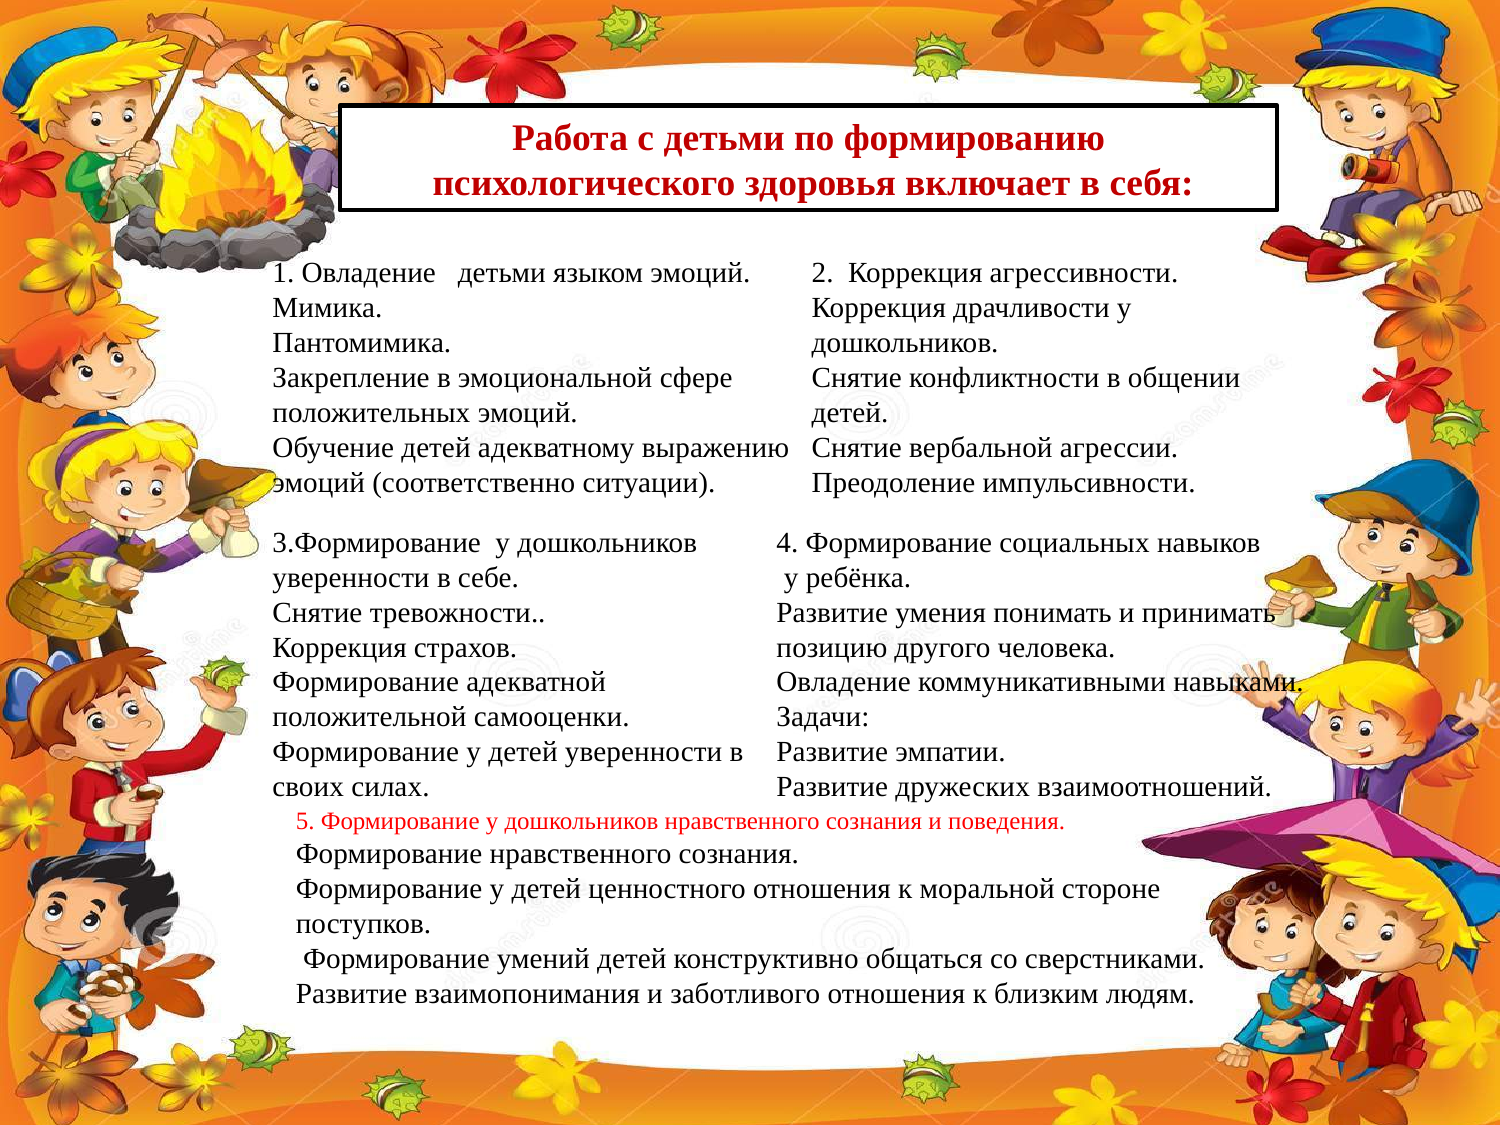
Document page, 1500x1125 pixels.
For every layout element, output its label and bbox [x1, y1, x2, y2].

list [0, 0, 1500, 1125]
